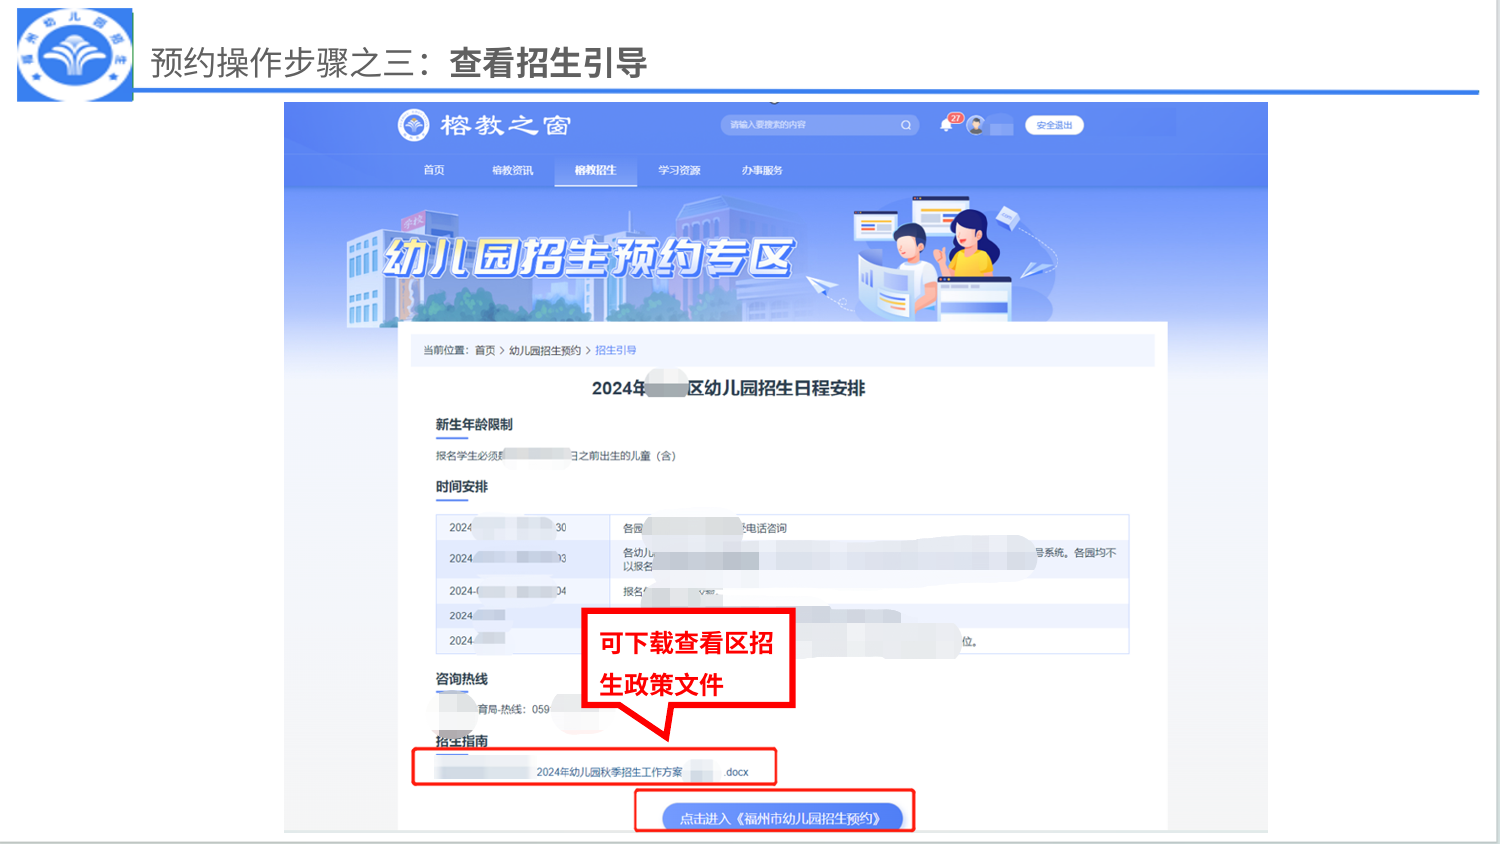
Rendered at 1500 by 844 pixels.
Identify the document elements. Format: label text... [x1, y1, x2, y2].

text_box 预约操作步骤之三：查看招生引导 [135, 32, 1473, 90]
picture [0, 0, 1500, 844]
